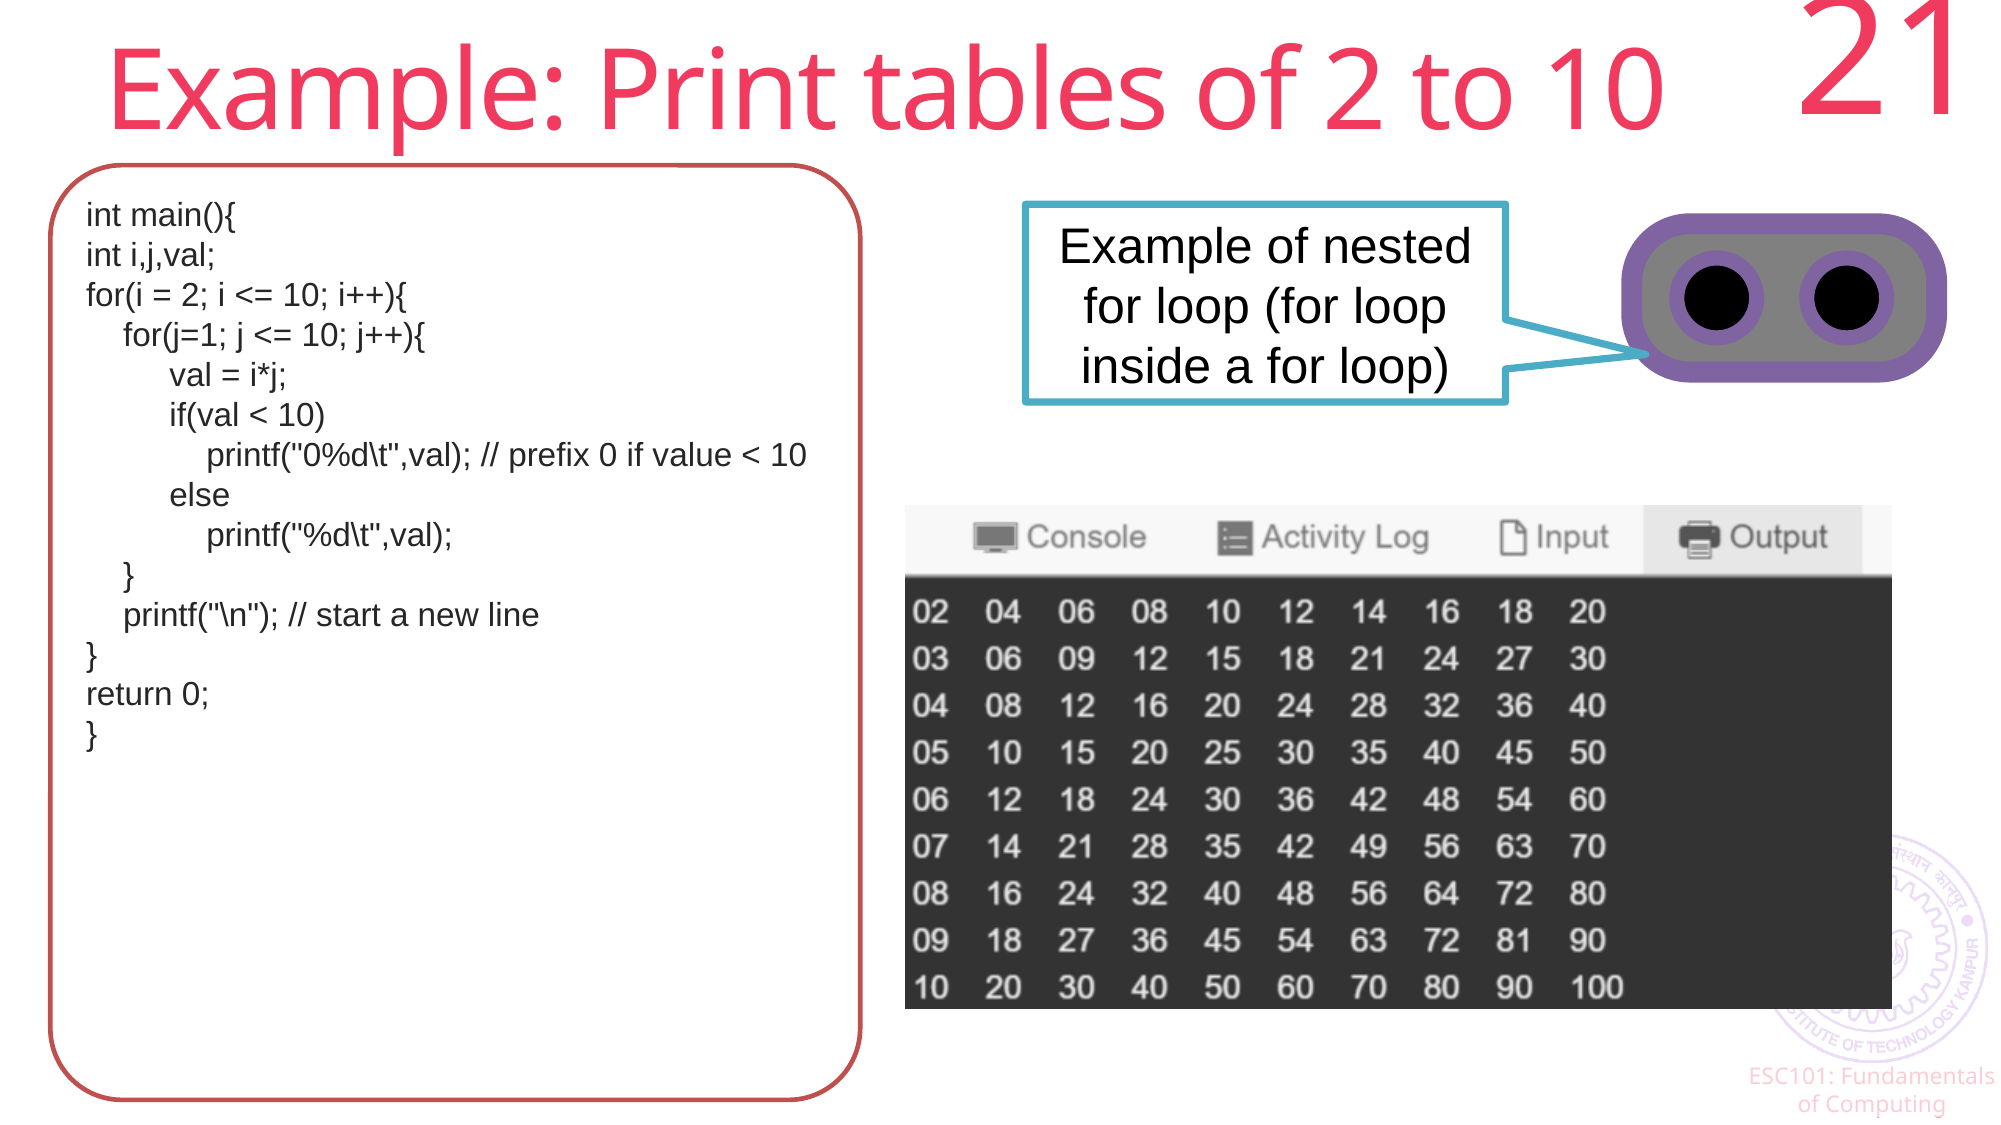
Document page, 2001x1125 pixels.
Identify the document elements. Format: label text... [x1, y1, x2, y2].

text_box [1629, 221, 1939, 375]
text_box int main(){ int i,j,val; for(i = 2; i <= 10; i++){ for(j=1; j <= 10; j++){ val = i*j; if(val < 10) printf("0%d\t",val); // prefix 0 if value < 10 else printf("%d\t",val); } printf("\n"); // start a new line } return 0; } [50, 165, 861, 1100]
text_box <number> [1520, 6, 2000, 183]
text_box [1804, 255, 1889, 341]
text_box Example of nested for loop (for loop inside a for loop) [1023, 202, 1648, 405]
text_box [1674, 255, 1759, 341]
text_box Example: Print tables of 2 to 10 [33, 6, 1937, 184]
picture [905, 505, 1892, 1009]
